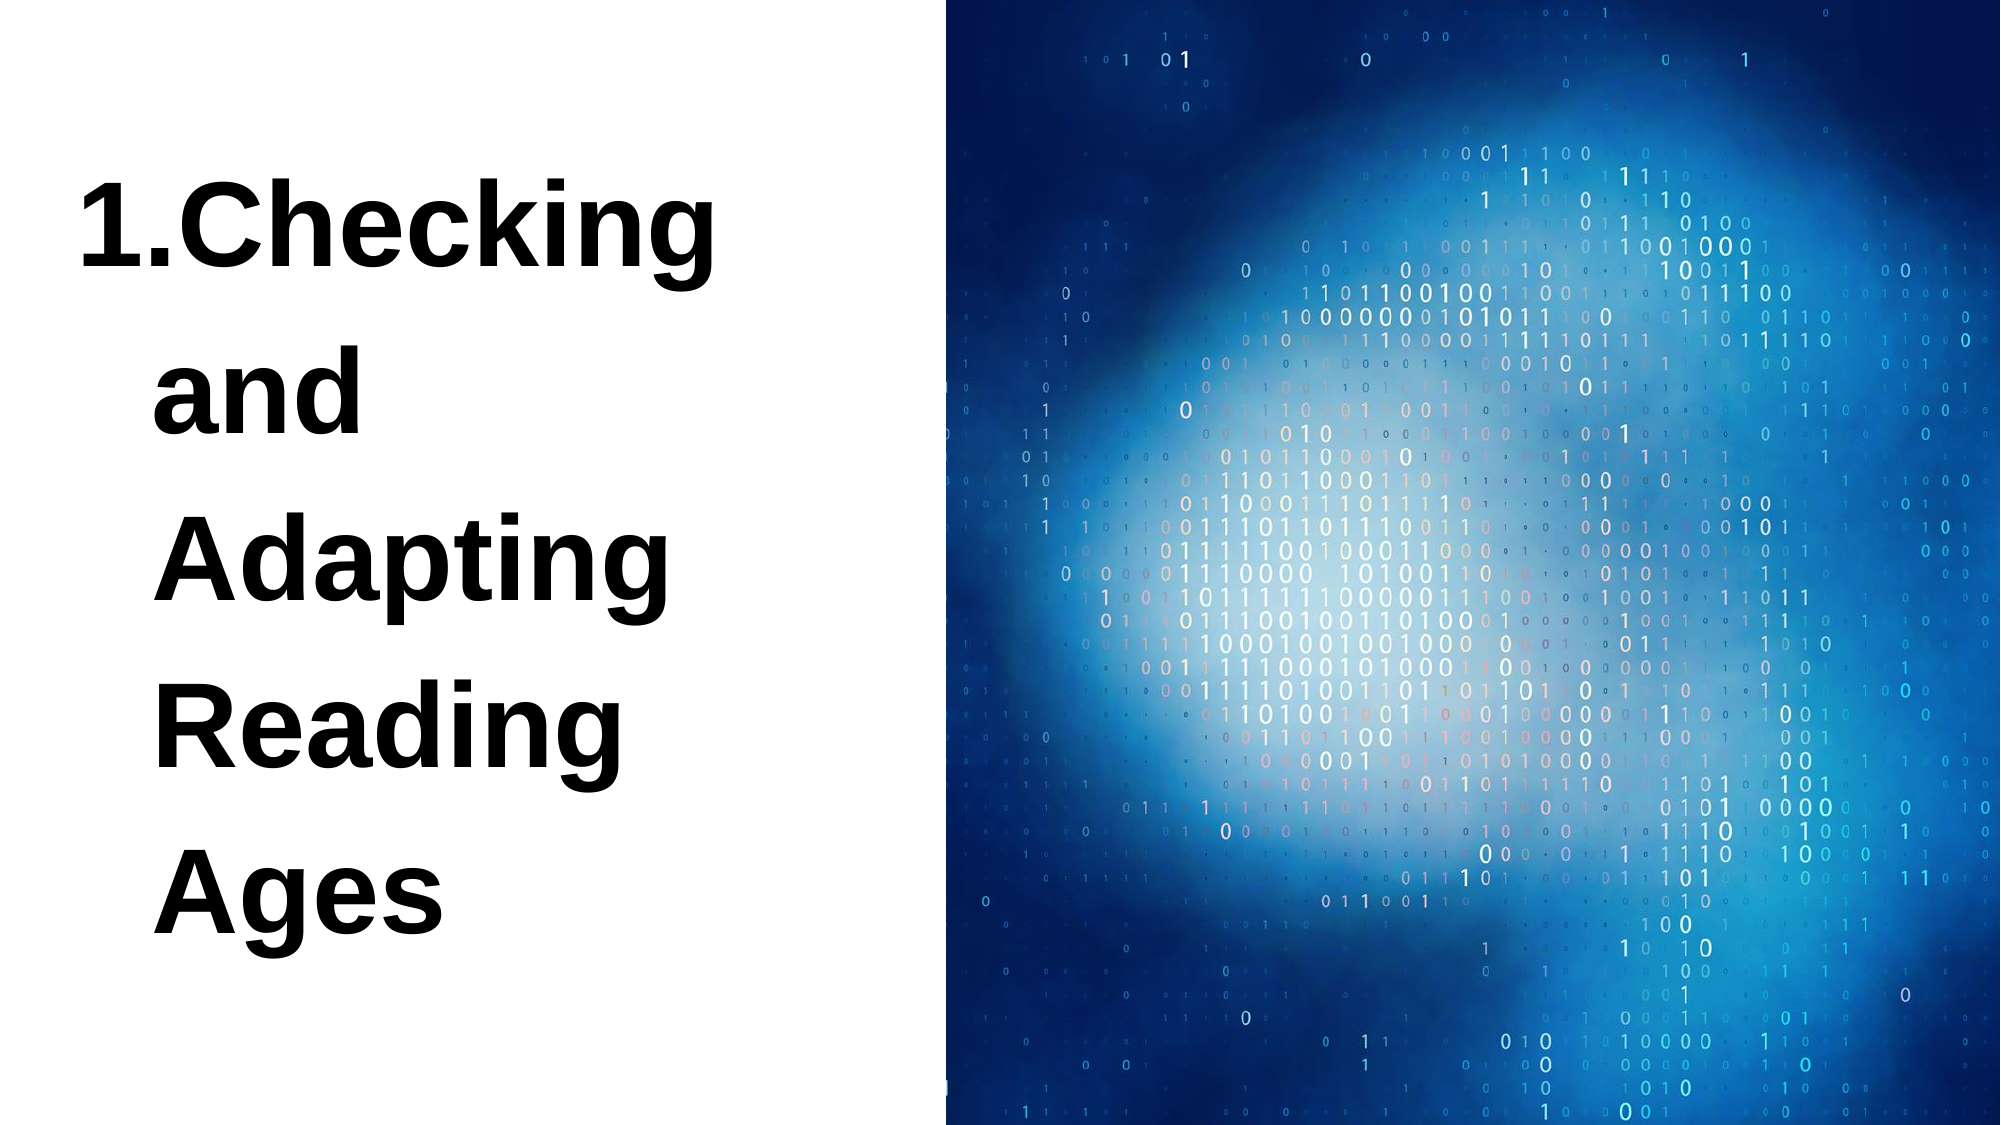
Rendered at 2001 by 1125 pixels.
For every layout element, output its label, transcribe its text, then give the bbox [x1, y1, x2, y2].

text_box [0, 0, 943, 1125]
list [945, 0, 2000, 1125]
title Checking and Adapting Reading Ages [61, 846, 902, 966]
